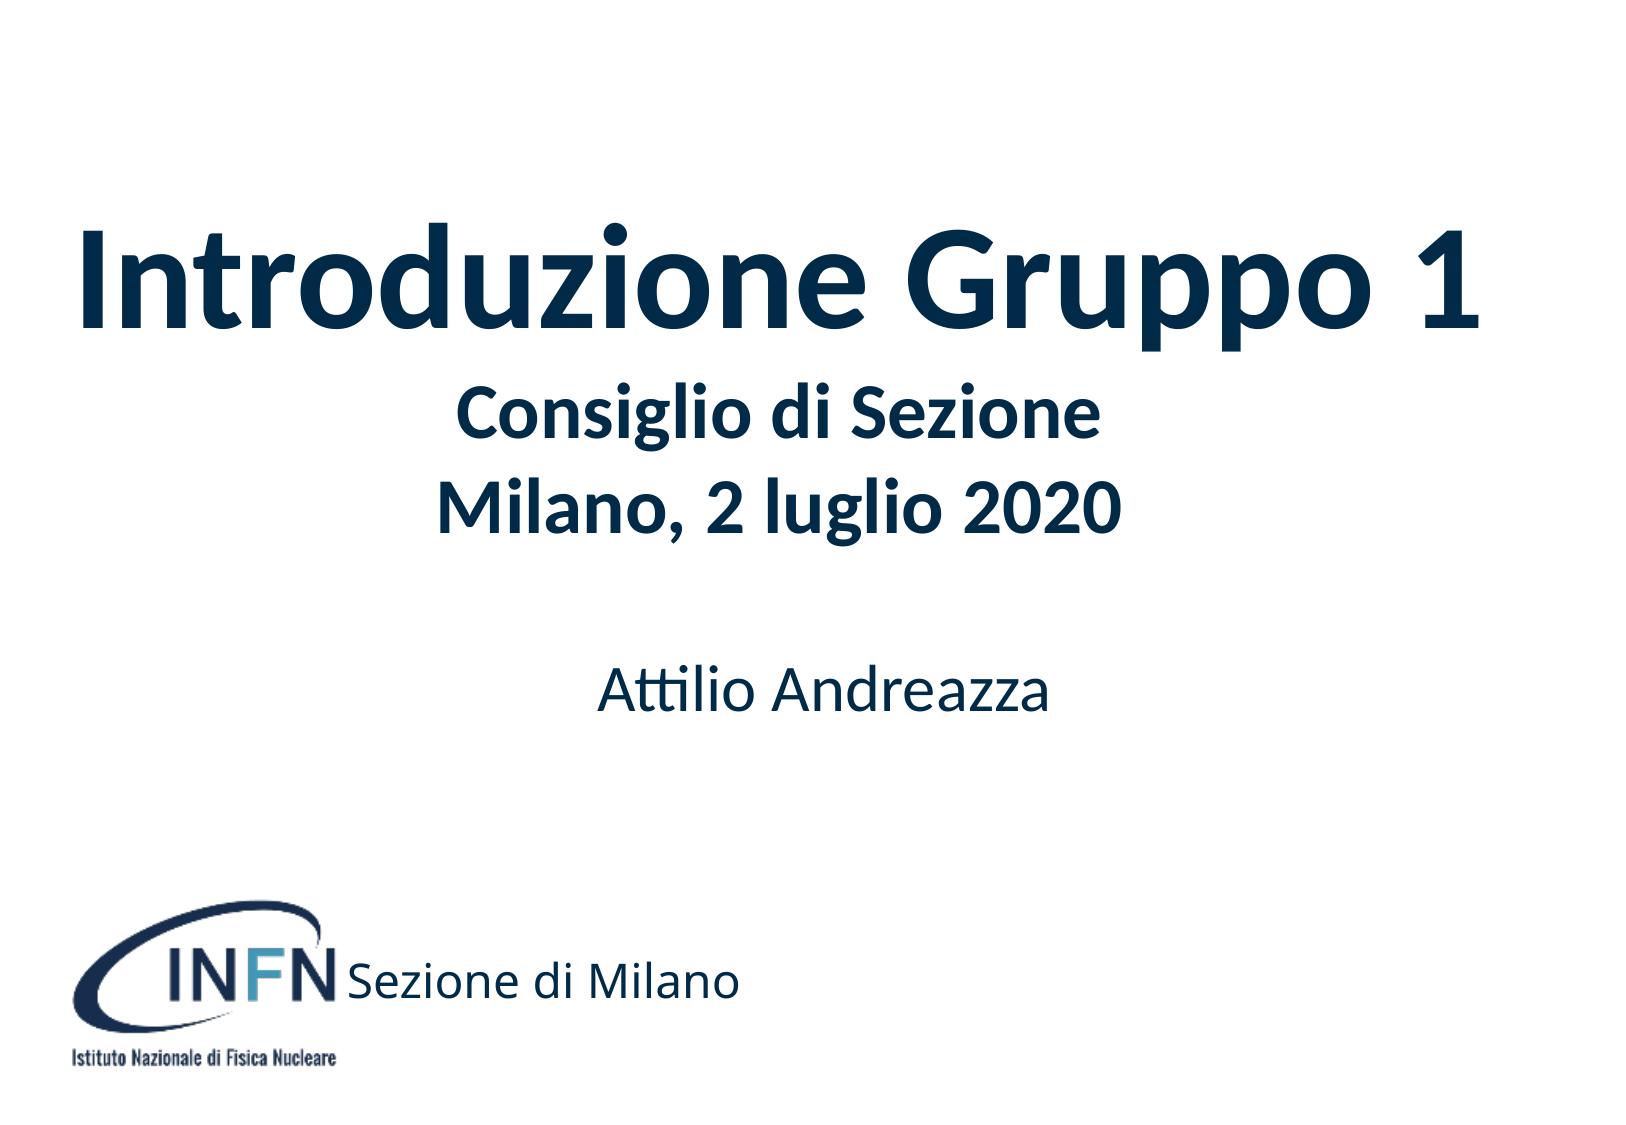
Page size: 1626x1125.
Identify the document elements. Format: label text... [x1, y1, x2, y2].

picture [21, 881, 388, 1096]
picture [380, 986, 388, 995]
picture [380, 975, 388, 983]
subtitle Attilio Andreazza [115, 637, 1534, 925]
title Introduzione Gruppo 1 Consiglio di Sezione Milano, 2 luglio 2020 [56, 137, 1504, 591]
